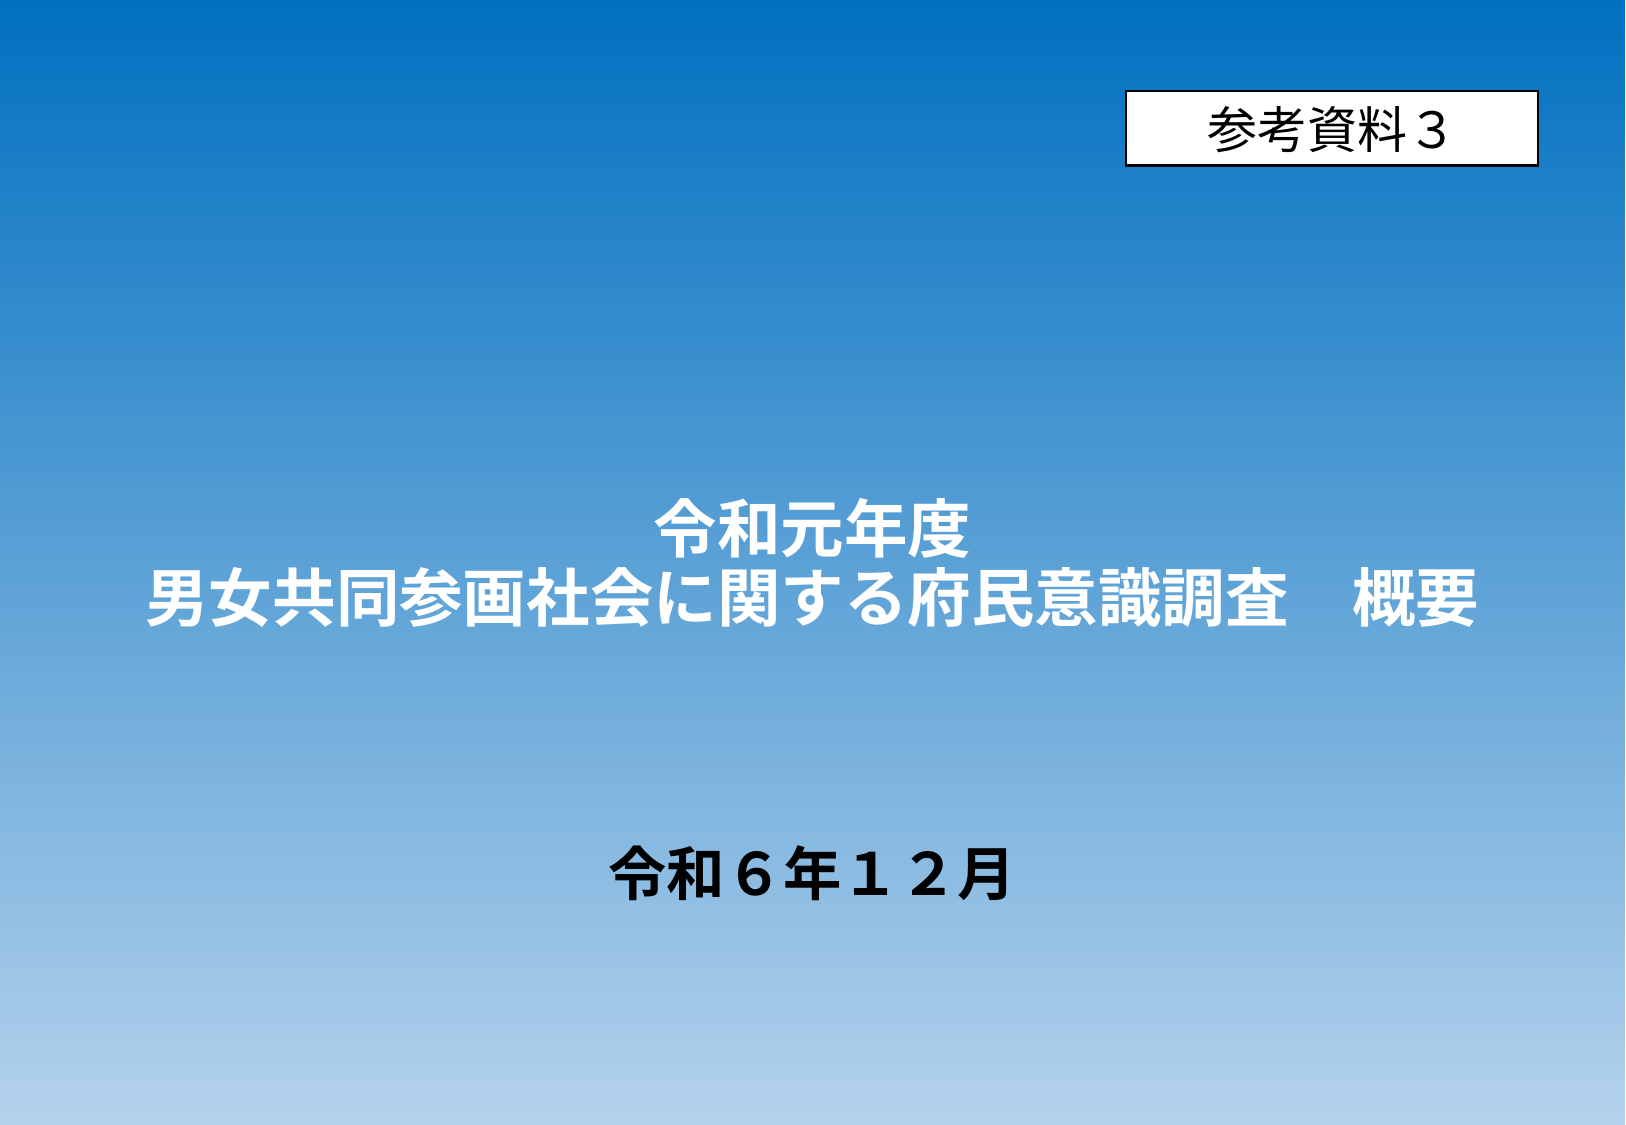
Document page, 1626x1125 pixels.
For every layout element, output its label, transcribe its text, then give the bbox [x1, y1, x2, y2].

text_box 参考資料３ [1125, 90, 1539, 167]
title 令和元年度 男女共同参画社会に関する府民意識調査 概要 [126, 479, 1499, 653]
list 令和６年１２月 [126, 838, 1499, 922]
